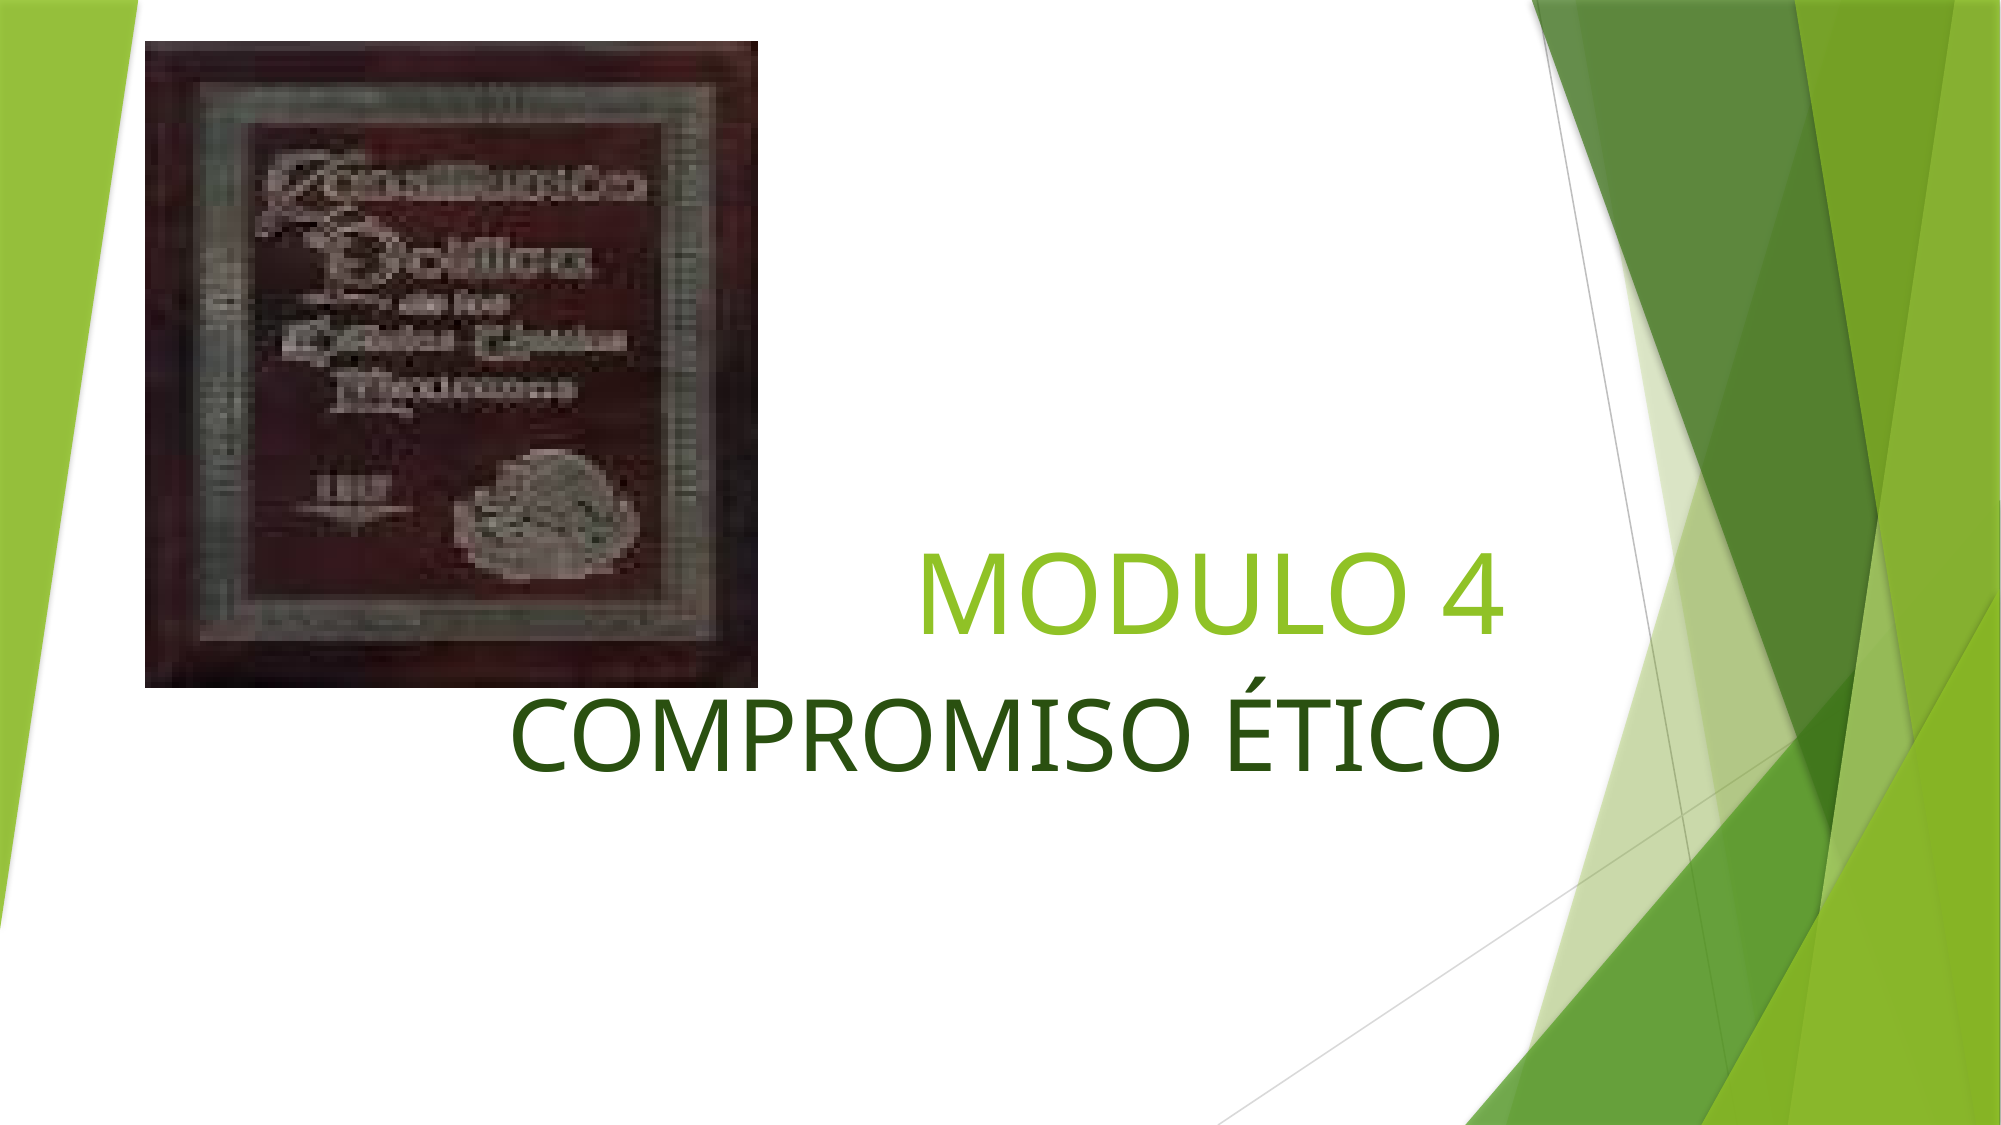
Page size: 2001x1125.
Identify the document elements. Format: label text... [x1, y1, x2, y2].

picture [144, 41, 758, 689]
subtitle COMPROMISO ÉTICO [247, 664, 1522, 845]
title MODULO 4 [762, 394, 1522, 664]
